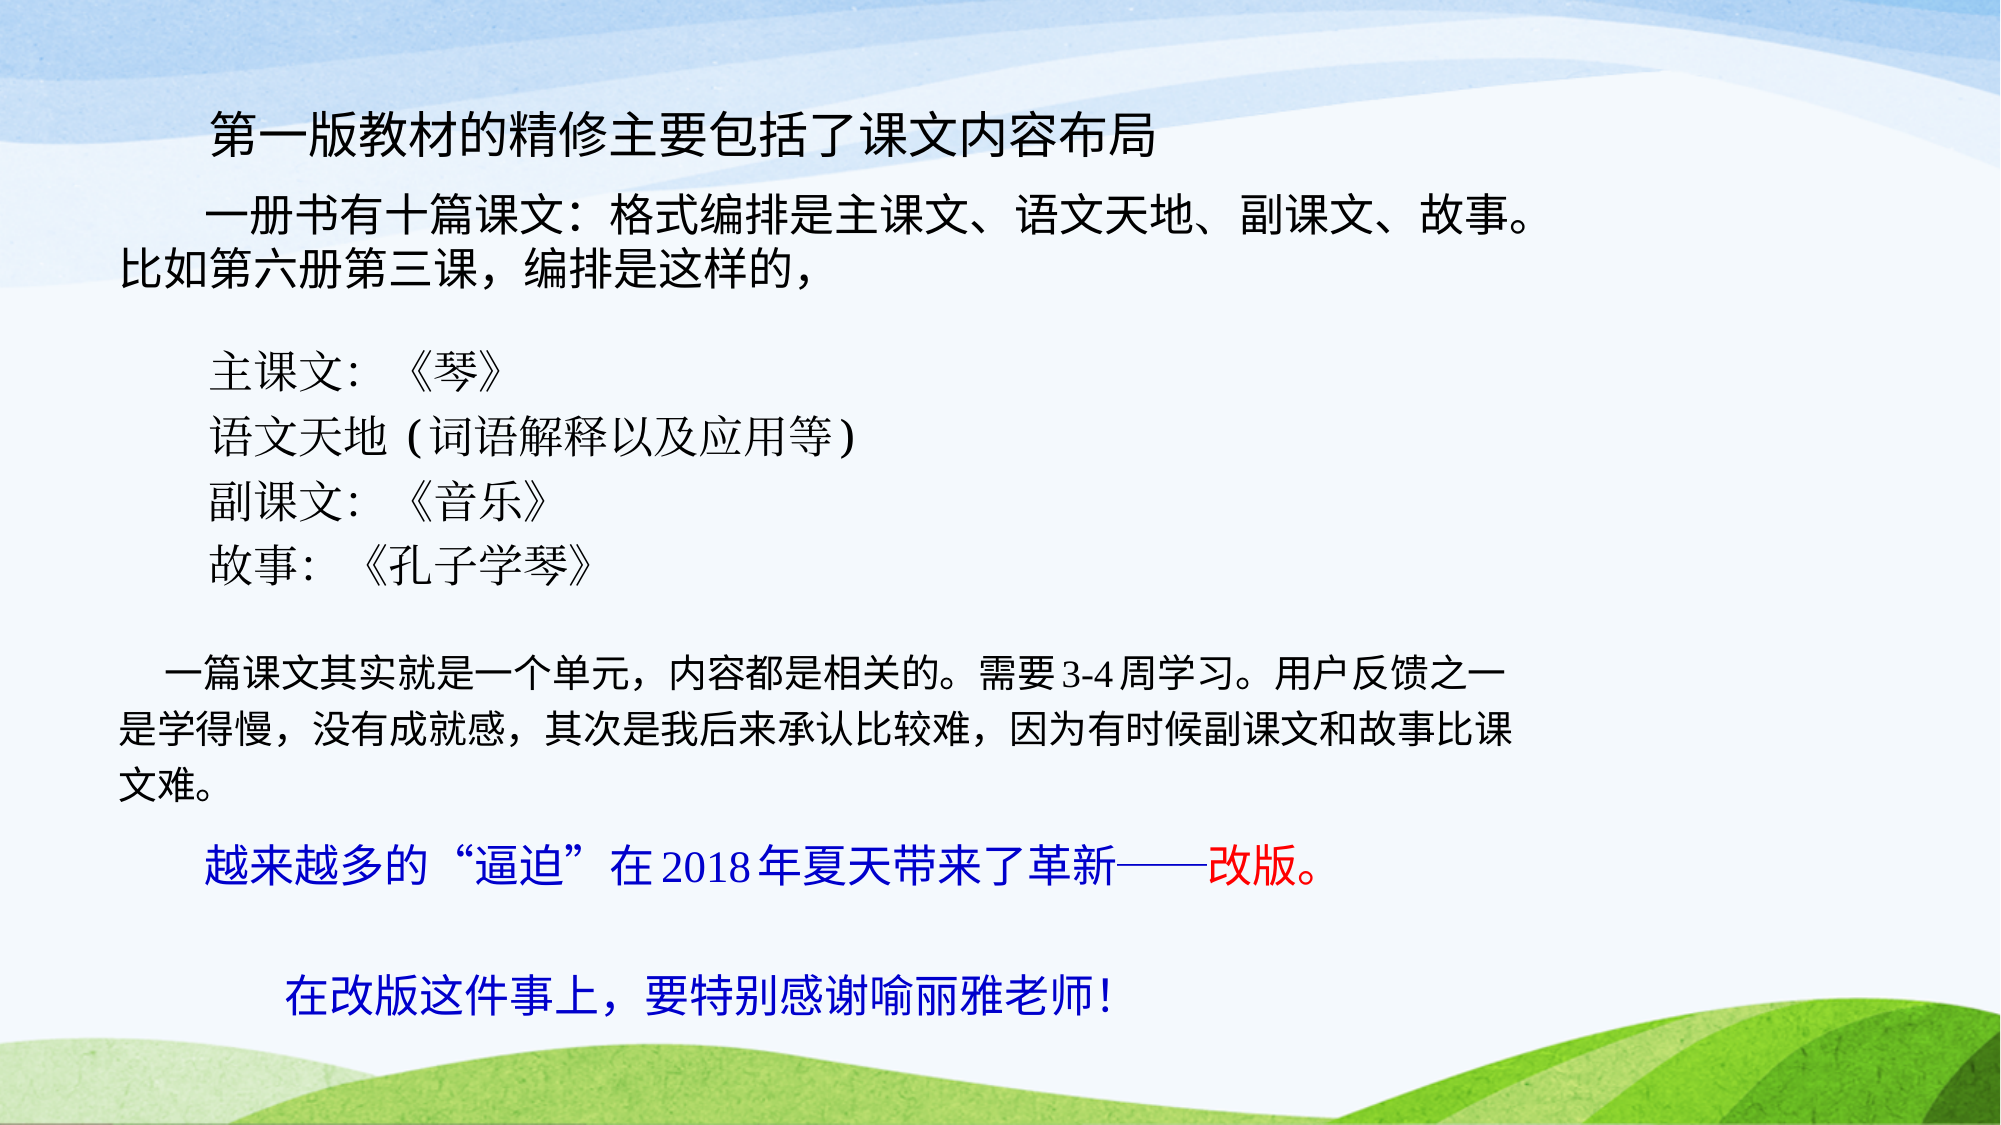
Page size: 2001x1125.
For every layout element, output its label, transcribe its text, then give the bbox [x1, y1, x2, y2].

picture [0, 0, 2001, 1125]
list 第一版教材的精修主要包括了课文内容布局 一册书有十篇课文：格式编排是主课文、语文天地、副课文、故事。比如第六册第三课，编排是这样的， 主课文：《琴》 语文天地 (词语解释以及应用等) 副课文：《音乐》 故事：《孔子学琴》 一篇课文其实就是一个单元，内容都是相关的。需要3-4周学习。用户反馈之一是学得慢，没有成就感，其次是我后来承认比较难，因为有时候副课文和故事比课文难。 越来越多的“逼迫”在2018年夏天带来了革新──改版。 在改版这件事上，要特别感谢喻丽雅老师！ [103, 96, 1557, 1040]
